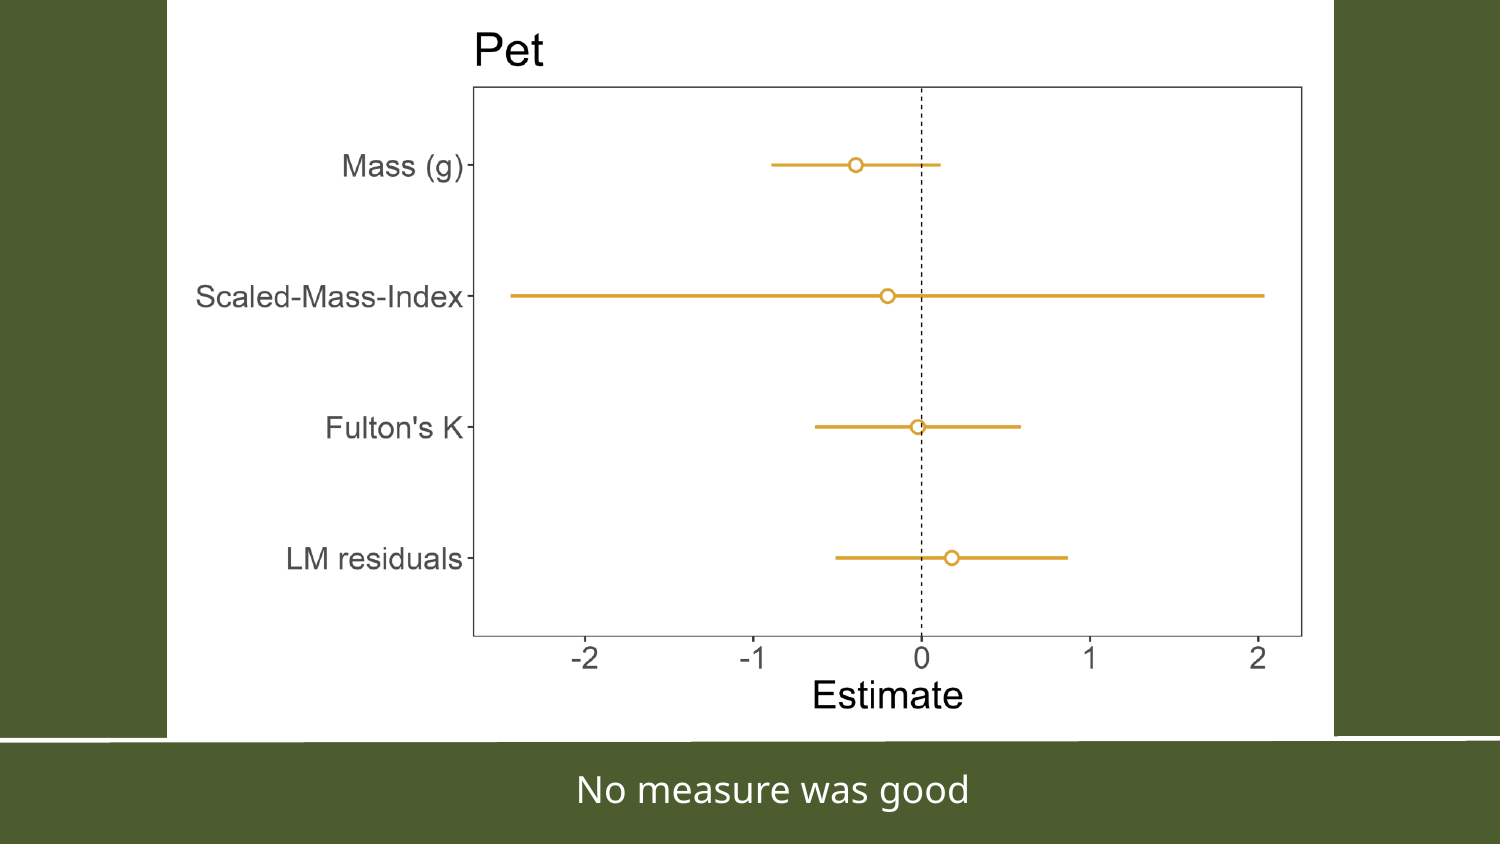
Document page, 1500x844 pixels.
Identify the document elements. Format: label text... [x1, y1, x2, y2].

picture [167, 0, 1334, 738]
text_box No measure was good [145, 754, 1402, 824]
